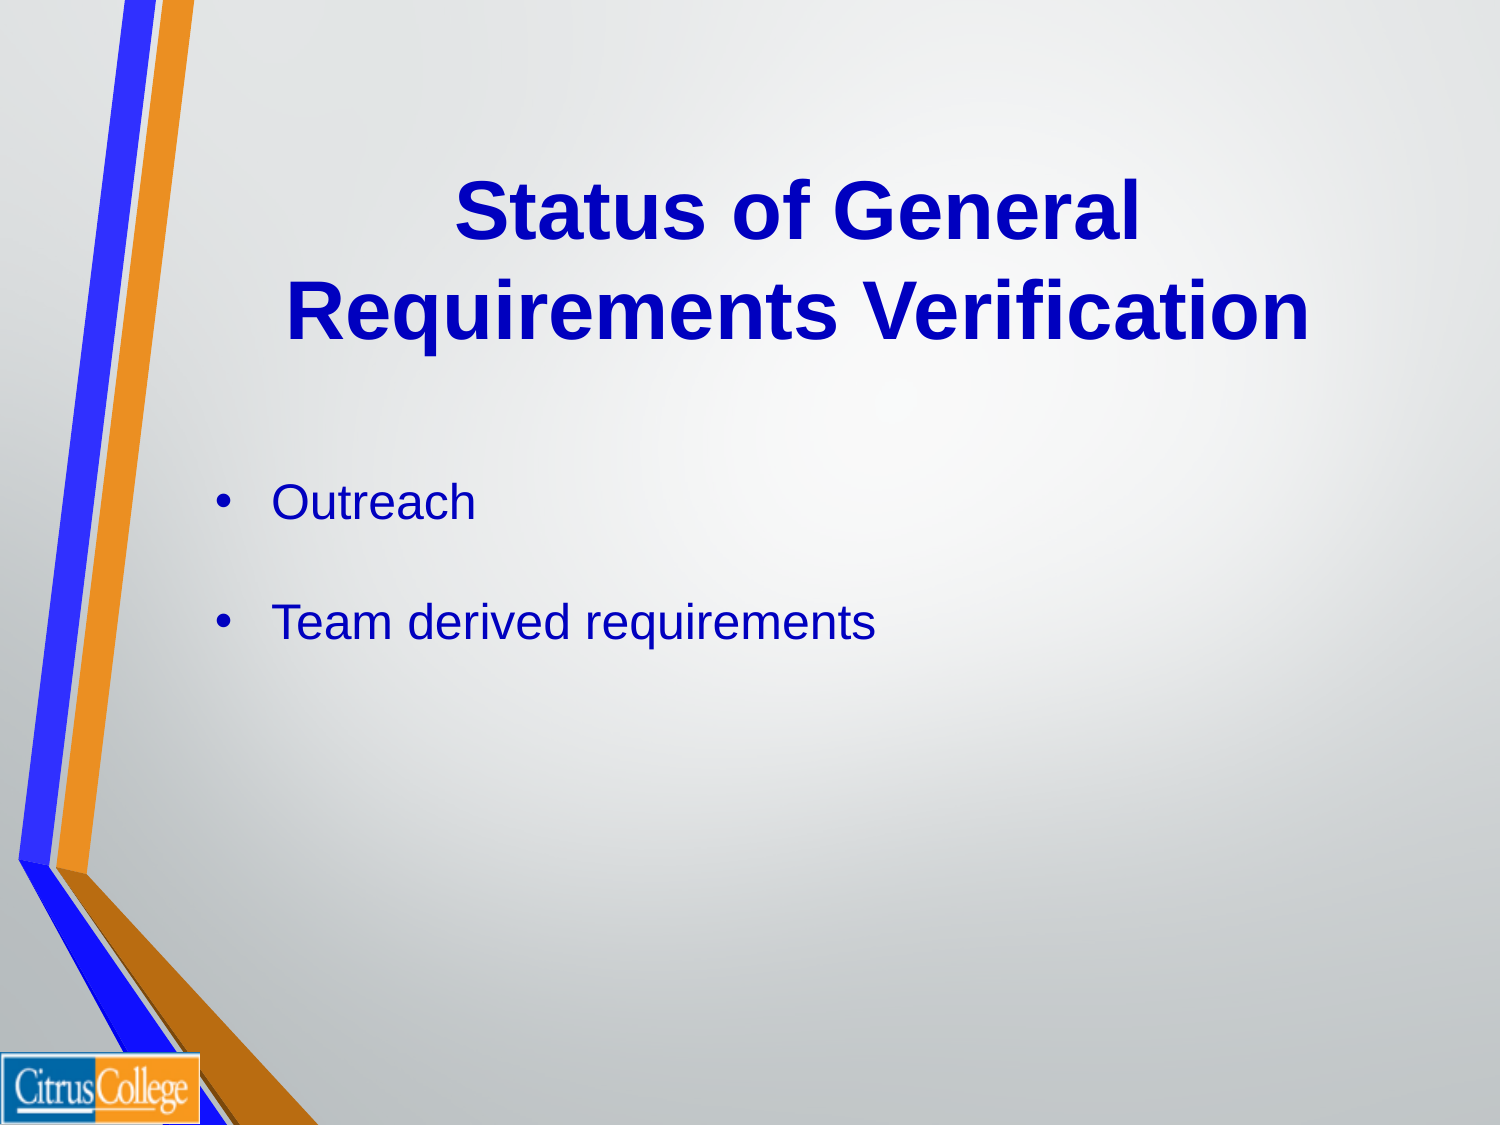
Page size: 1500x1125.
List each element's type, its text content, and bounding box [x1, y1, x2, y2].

text_box Outreach Team derived requirements [200, 462, 1450, 718]
picture [0, 1052, 201, 1124]
title Status of General Requirements Verification [182, 112, 1416, 400]
